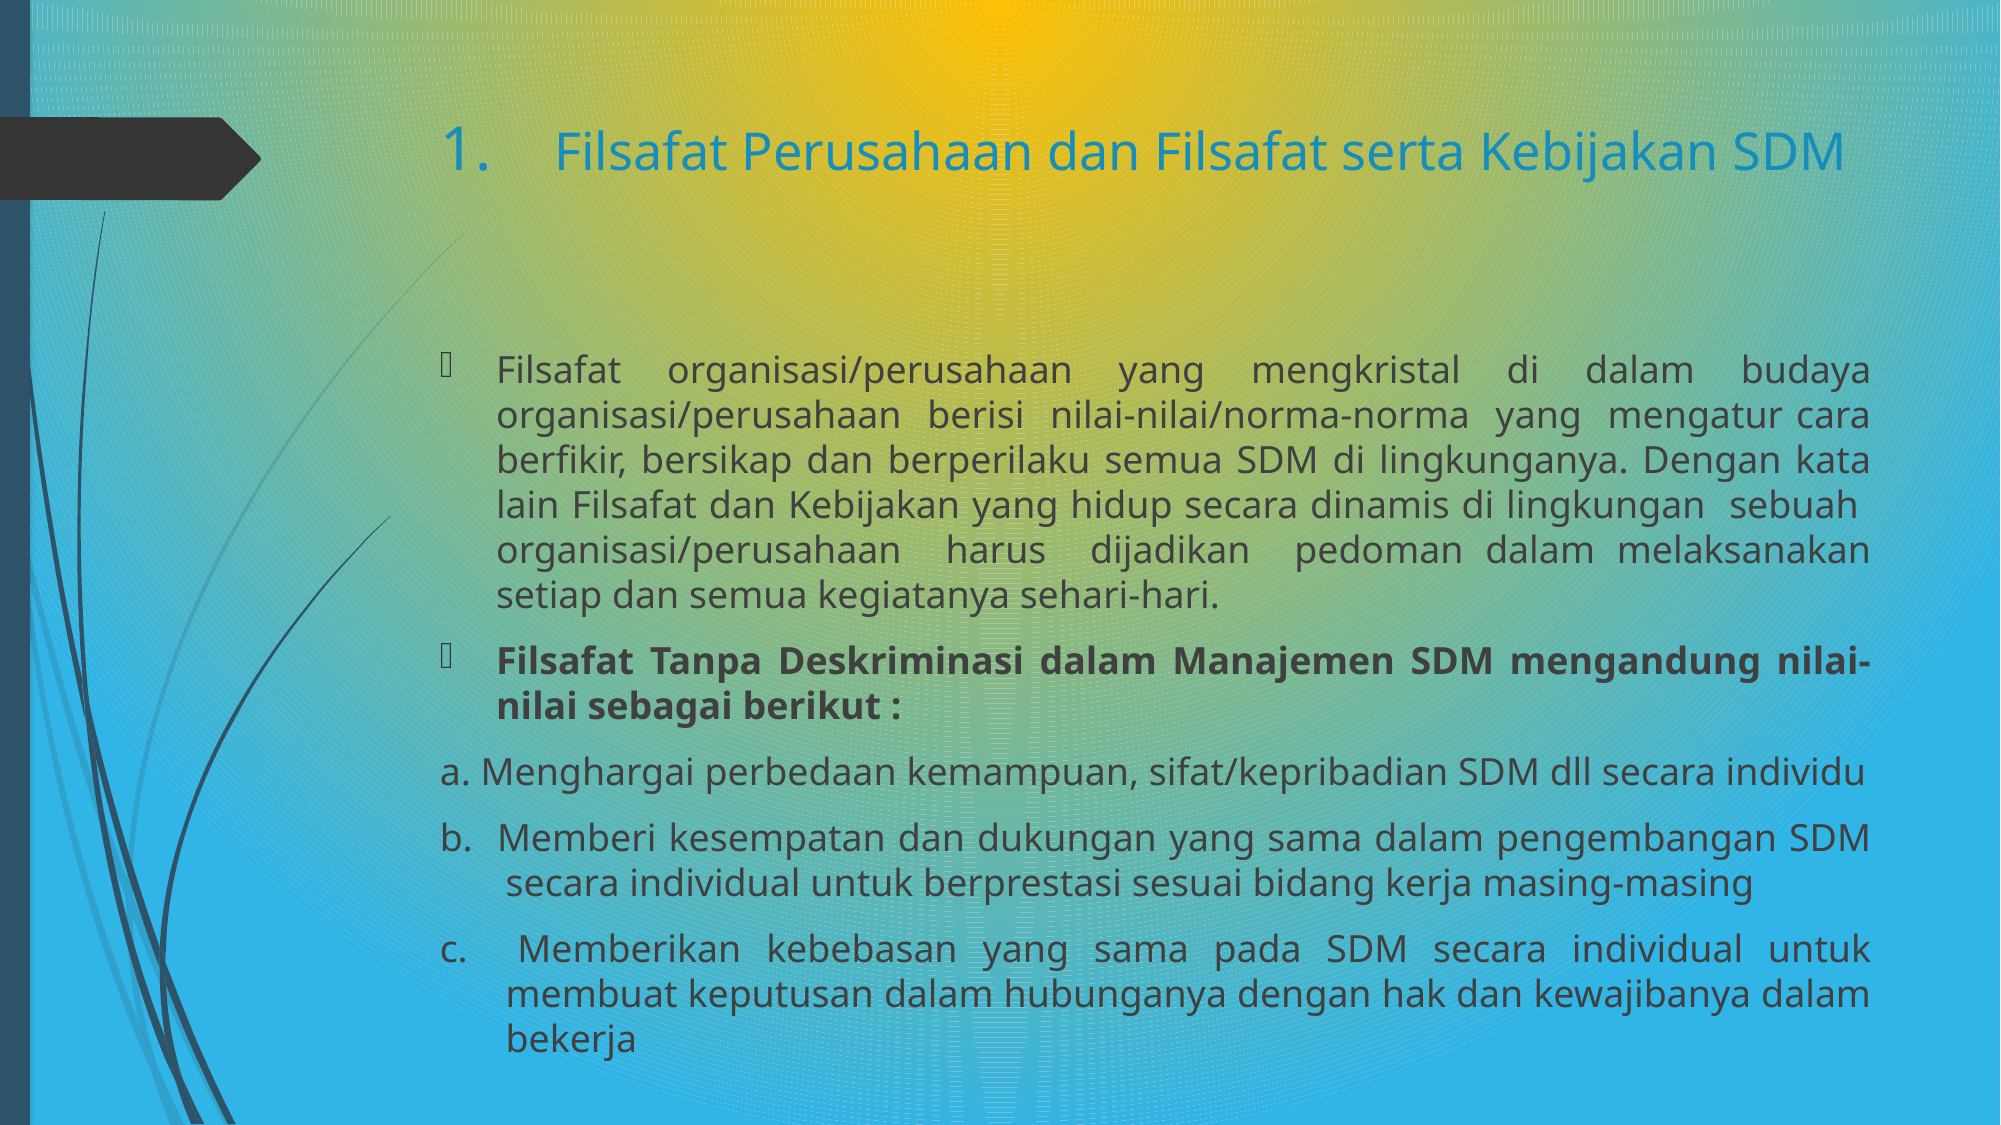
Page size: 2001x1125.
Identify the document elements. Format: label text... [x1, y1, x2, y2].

list Filsafat organisasi/perusahaan yang mengkristal di dalam budaya organisasi/perusahaan berisi nilai-nilai/norma-norma yang mengatur cara berfikir, bersikap dan berperilaku semua SDM di lingkunganya. Dengan kata lain Filsafat dan Kebijakan yang hidup secara dinamis di lingkungan sebuah organisasi/perusahaan harus dijadikan pedoman dalam melaksanakan setiap dan semua kegiatanya sehari-hari. Filsafat Tanpa Deskriminasi dalam Manajemen SDM mengandung nilai-nilai sebagai berikut : a. Menghargai perbedaan kemampuan, sifat/kepribadian SDM dll secara individu b. Memberi kesempatan dan dukungan yang sama dalam pengembangan SDM secara individual untuk berprestasi sesuai bidang kerja masing-masing c. Memberikan kebebasan yang sama pada SDM secara individual untuk membuat keputusan dalam hubunganya dengan hak dan kewajibanya dalam bekerja [424, 277, 1888, 1103]
title 1. Filsafat Perusahaan dan Filsafat serta Kebijakan SDM [425, 102, 1888, 256]
